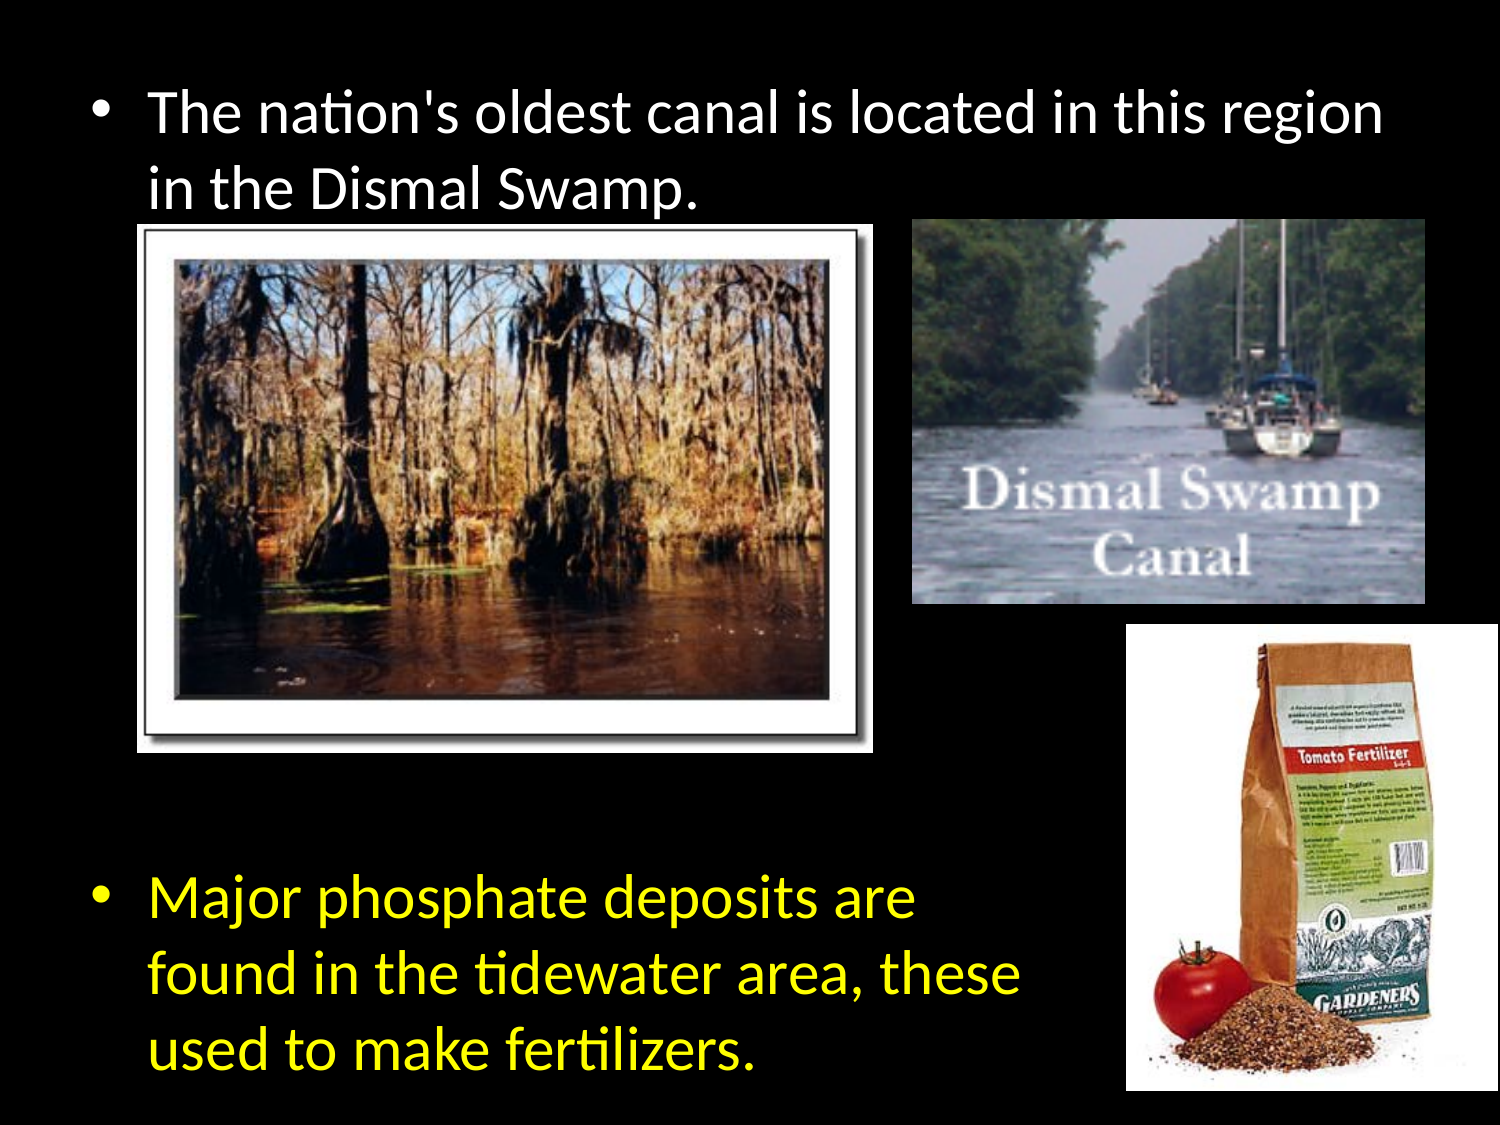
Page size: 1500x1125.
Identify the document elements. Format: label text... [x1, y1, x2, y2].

picture [1125, 624, 1499, 1091]
list The nation's oldest canal is located in this region in the Dismal Swamp. Major phosphate deposits are found in the tidewater area, these are used to make fertilizers. [75, 62, 1425, 1091]
picture [137, 224, 873, 753]
picture [911, 218, 1426, 605]
